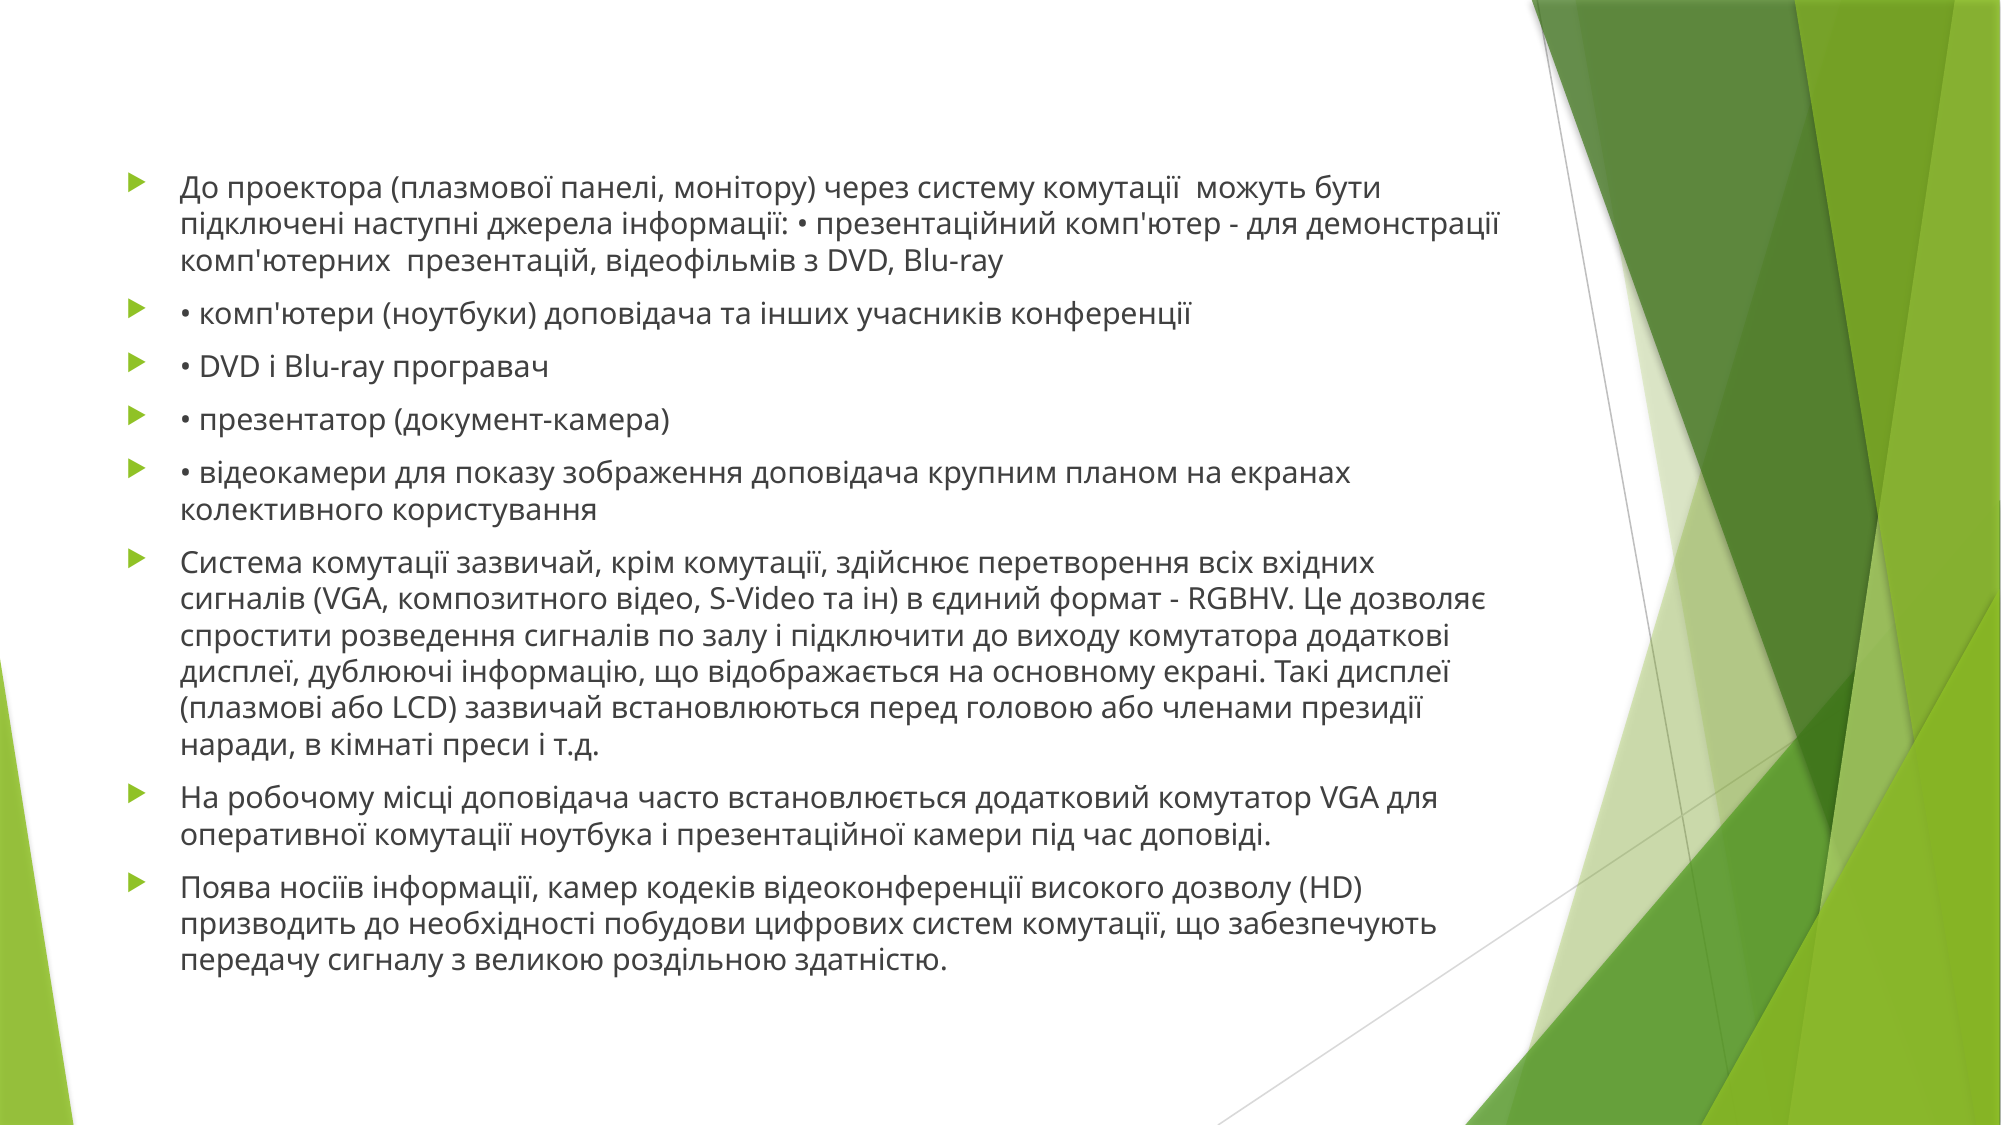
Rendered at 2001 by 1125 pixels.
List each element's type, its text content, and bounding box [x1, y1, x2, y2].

list До проектора (плазмової панелі, монітору) через систему комутації можуть бути підключені наступні джерела інформації: • презентаційний комп'ютер - для демонстрації комп'ютерних презентацій, відеофільмів з DVD, Blu-ray • комп'ютери (ноутбуки) доповідача та інших учасників конференції • DVD і Blu-ray програвач • презентатор (документ-камера) • відеокамери для показу зображення доповідача крупним планом на екранах колективного користування Система комутації зазвичай, крім комутації, здійснює перетворення всіх вхідних сигналів (VGA, композитного відео, S-Video та ін) в єдиний формат - RGBHV. Це дозволяє спростити розведення сигналів по залу і підключити до виходу комутатора додаткові дисплеї, дублюючі інформацію, що відображається на основному екрані. Такі дисплеї (плазмові або LCD) зазвичай встановлюються перед головою або членами президії наради, в кімнаті преси і т.д. На робочому місці доповідача часто встановлюється додатковий комутатор VGA для оперативної комутації ноутбука і презентаційної камери під час доповіді. Поява носіїв інформації, камер кодеків відеоконференції високого дозволу (HD) призводить до необхідності побудови цифрових систем комутації, що забезпечують передачу сигналу з великою роздільною здатністю. [111, 160, 1522, 991]
